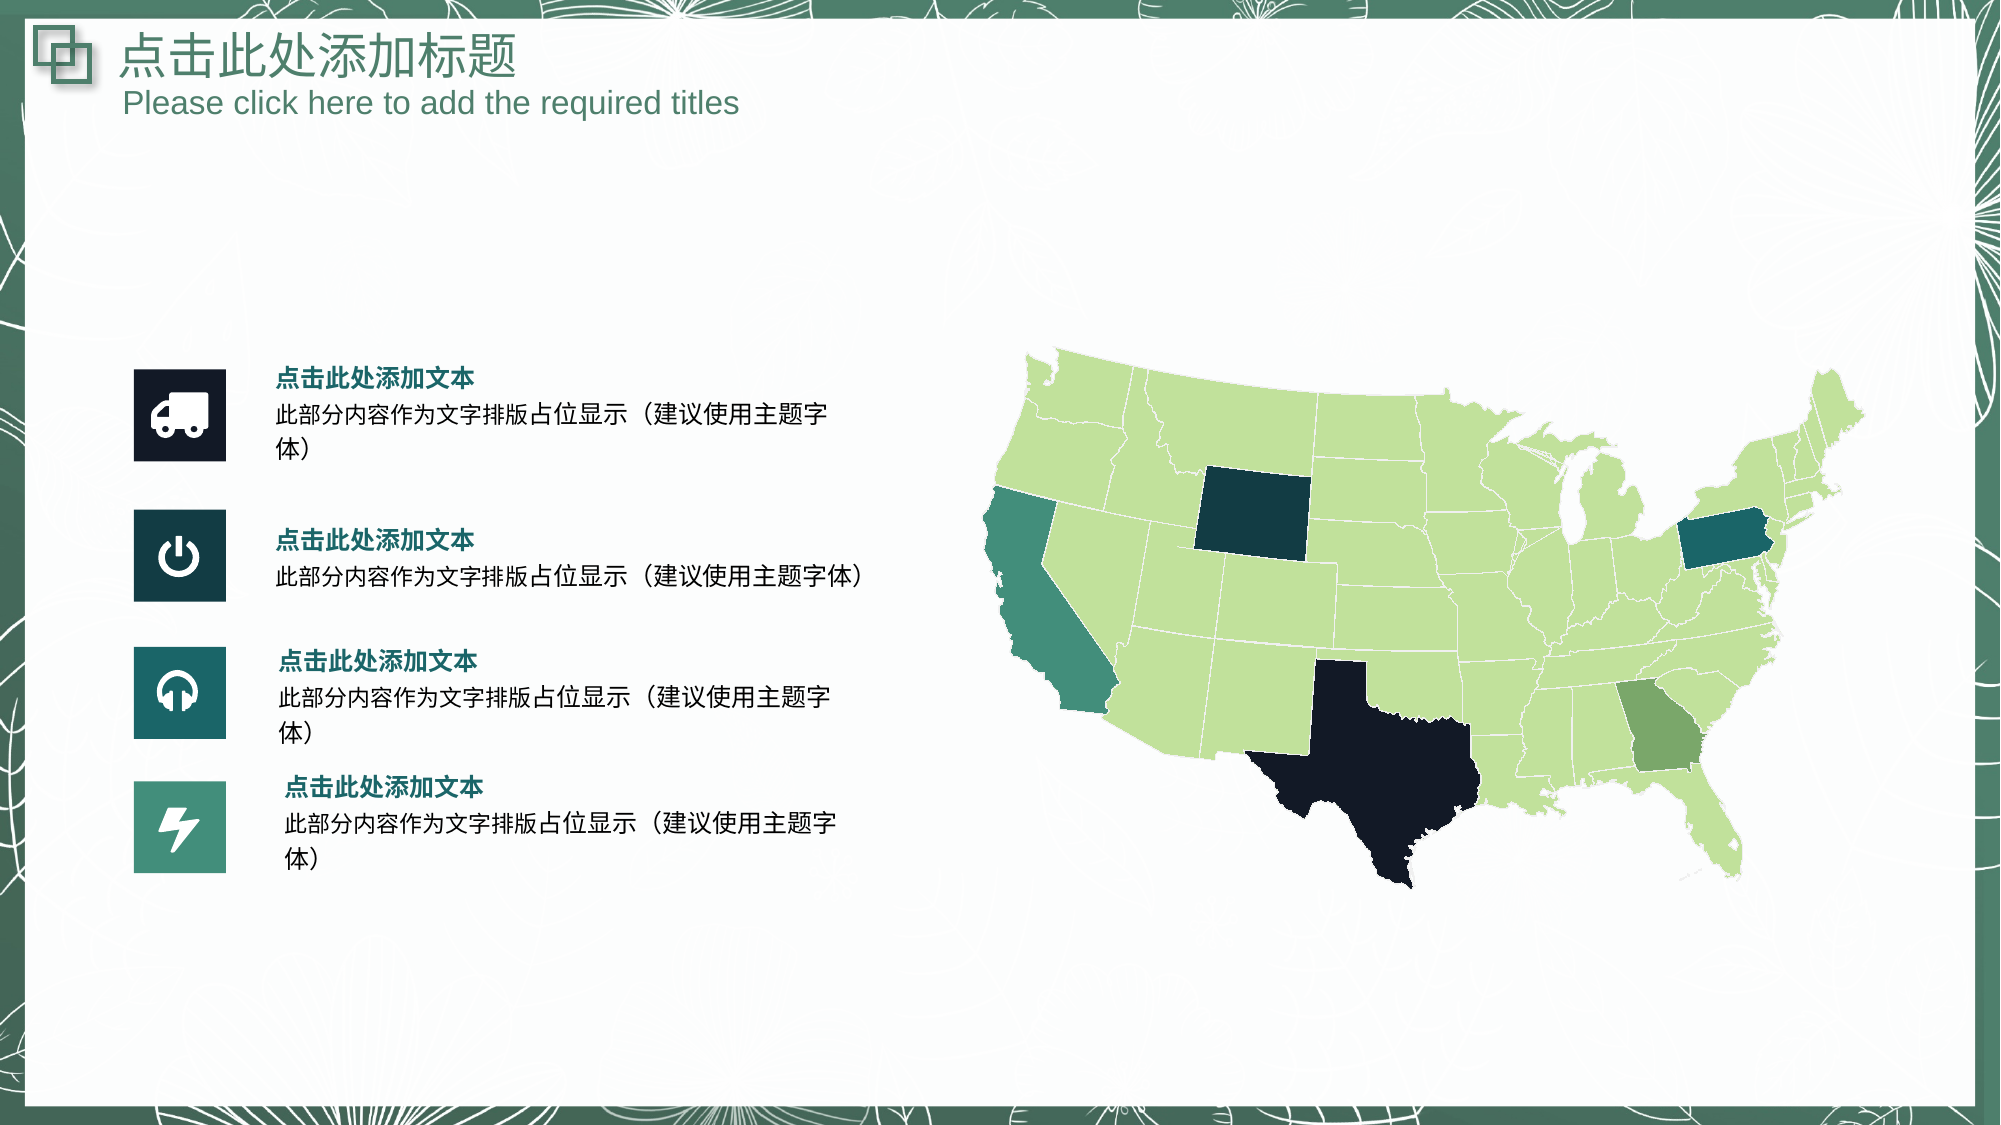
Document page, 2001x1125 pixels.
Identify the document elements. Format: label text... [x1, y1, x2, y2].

text_box 点击此处添加标题 [102, 16, 676, 92]
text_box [981, 346, 1866, 890]
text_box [35, 27, 90, 82]
picture [0, 0, 2000, 1125]
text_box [133, 646, 226, 739]
text_box 点击此处添加文本 此部分内容作为文字排版占位显示（建议使用主题字体） [238, 625, 904, 768]
text_box Please click here to add the required titles [107, 74, 756, 129]
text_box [133, 369, 226, 462]
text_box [133, 781, 226, 874]
text_box 点击此处添加文本 此部分内容作为文字排版占位显示（建议使用主题字体） [235, 342, 902, 484]
text_box 点击此处添加文本 此部分内容作为文字排版占位显示（建议使用主题字体） [235, 504, 924, 610]
text_box 点击此处添加文本 此部分内容作为文字排版占位显示（建议使用主题字体） [244, 768, 902, 894]
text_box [133, 509, 226, 602]
